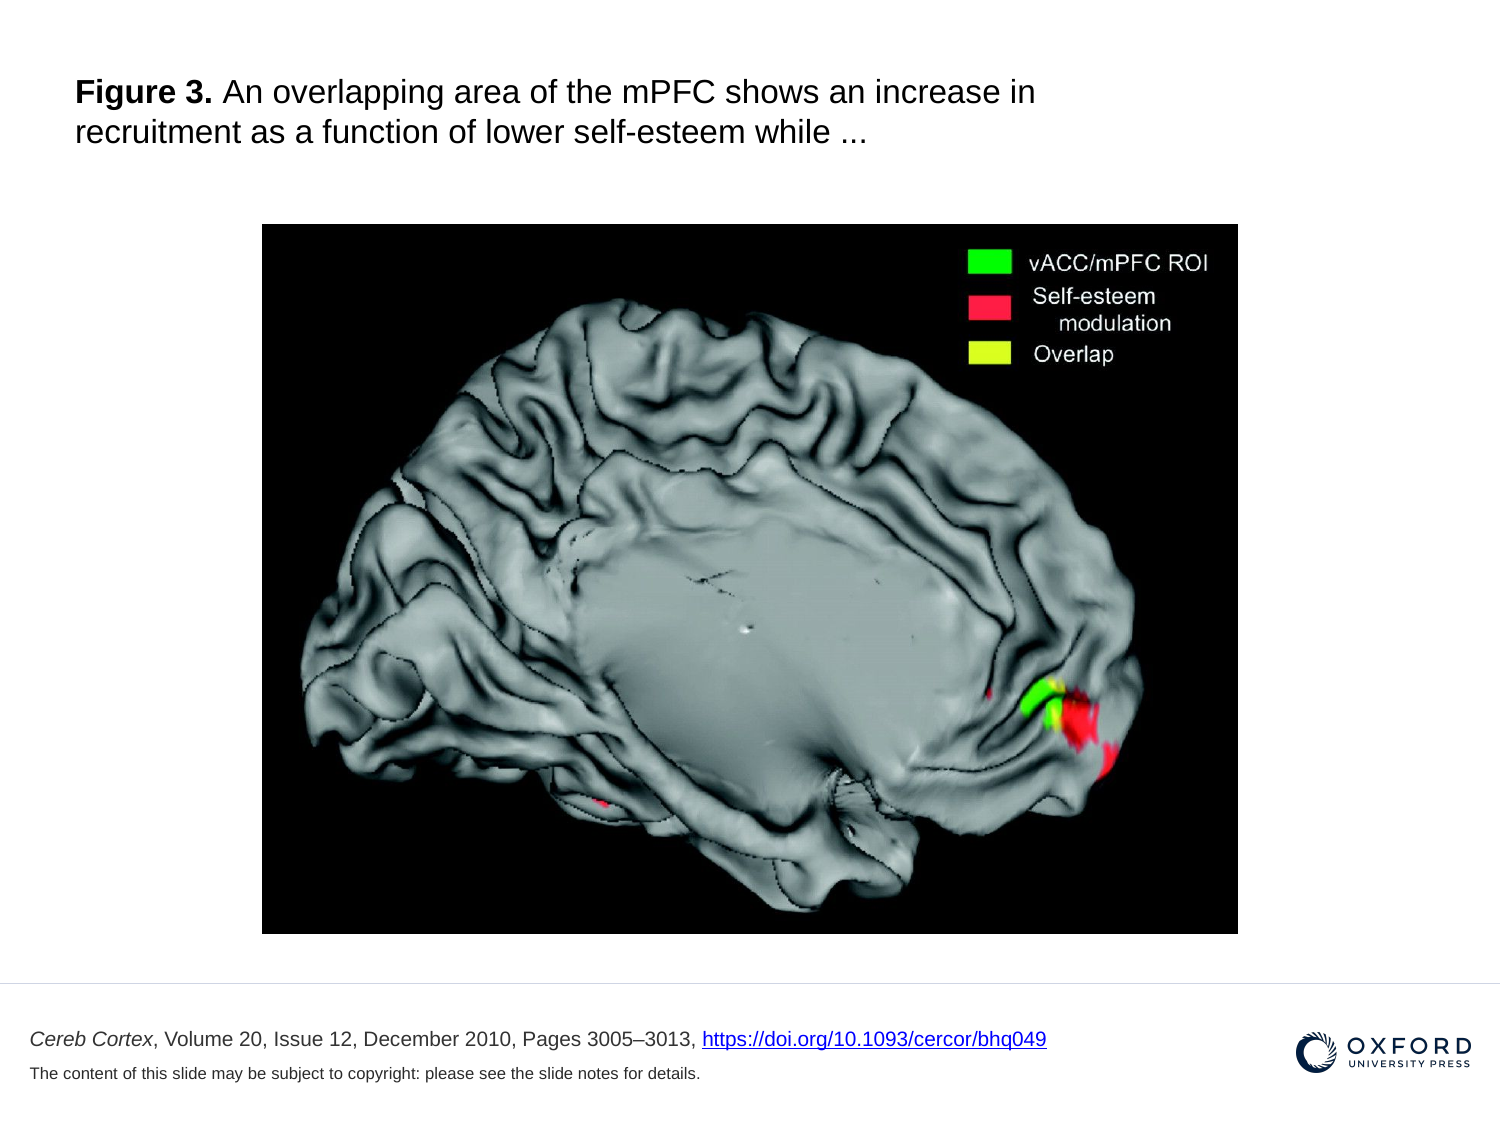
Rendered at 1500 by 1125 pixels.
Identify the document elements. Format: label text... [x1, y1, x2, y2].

footer Cereb Cortex, Volume 20, Issue 12, December 2010, Pages 3005–3013, https://doi.org/10.1093/cercor/bhq049 The content of this slide may be subject to copyright: please see the slide notes for details. [0, 983, 1260, 1125]
picture [1296, 1032, 1471, 1073]
title Figure 3. An overlapping area of the mPFC shows an increase in recruitment as a function of lower self-esteem while ... [75, 69, 1078, 171]
picture [262, 224, 1238, 934]
